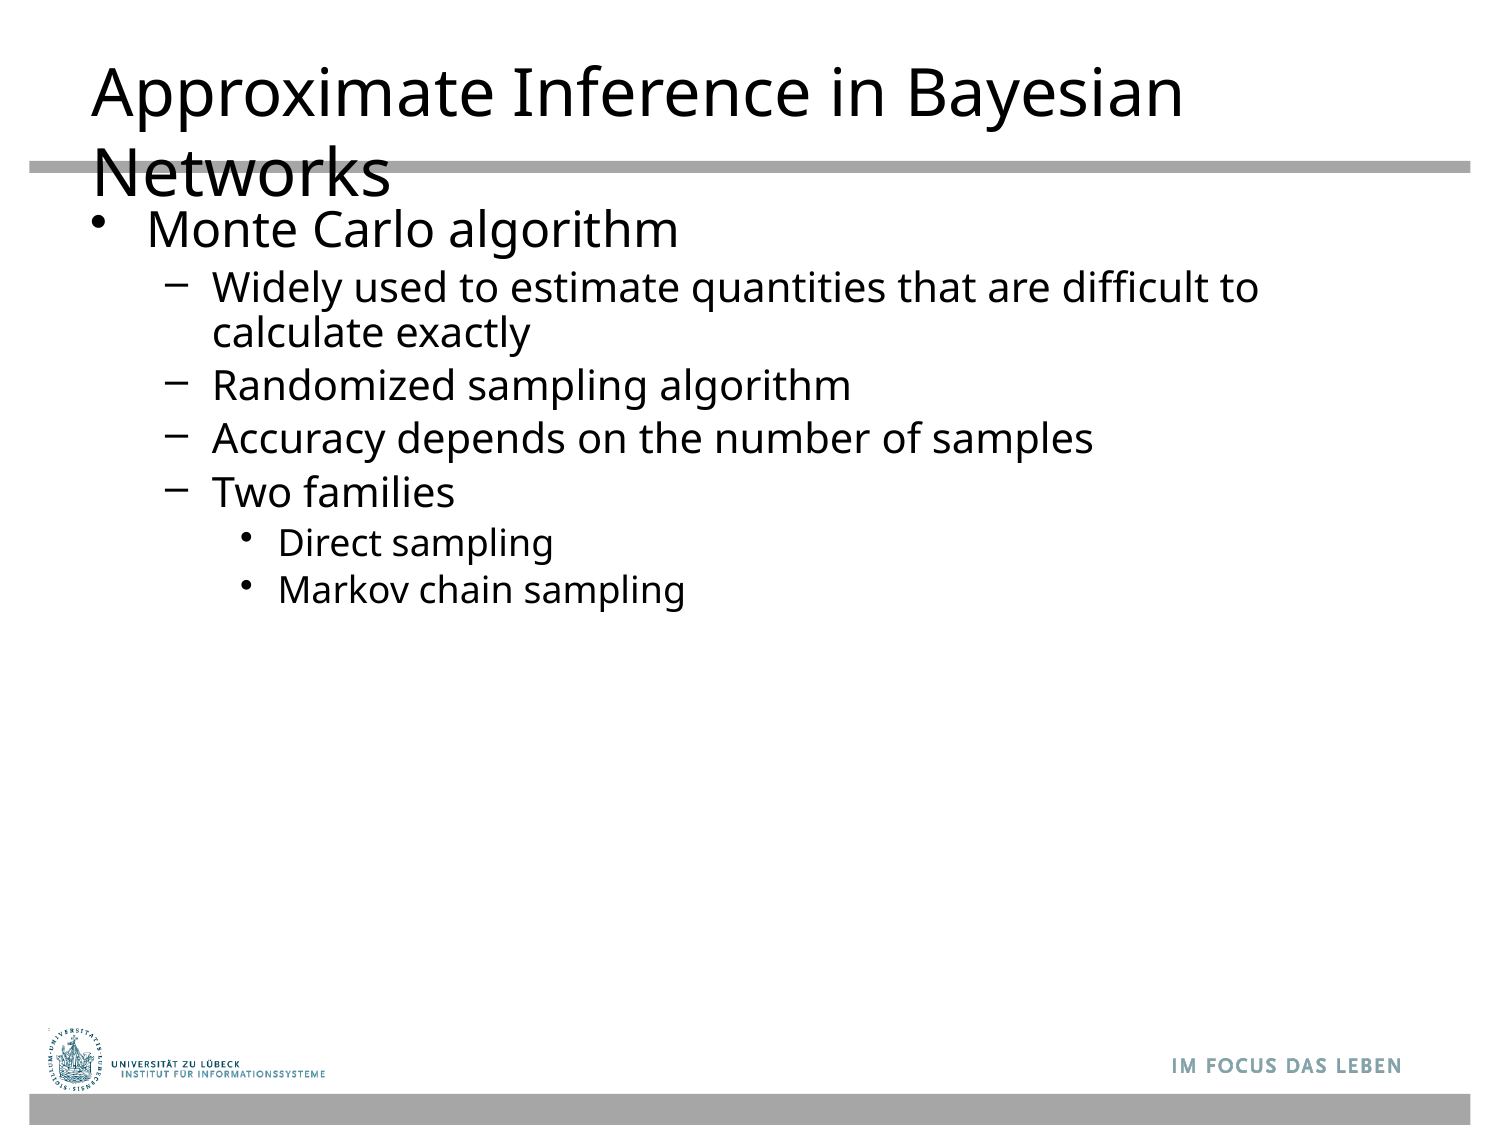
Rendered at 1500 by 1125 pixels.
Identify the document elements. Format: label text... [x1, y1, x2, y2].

picture [1173, 1058, 1400, 1073]
title Approximate Inference in Bayesian Networks [76, 42, 1427, 126]
list Monte Carlo algorithm Widely used to estimate quantities that are difficult to calculate exactly Randomized sampling algorithm Accuracy depends on the number of samples Two families Direct sampling Markov chain sampling [75, 196, 1425, 1012]
